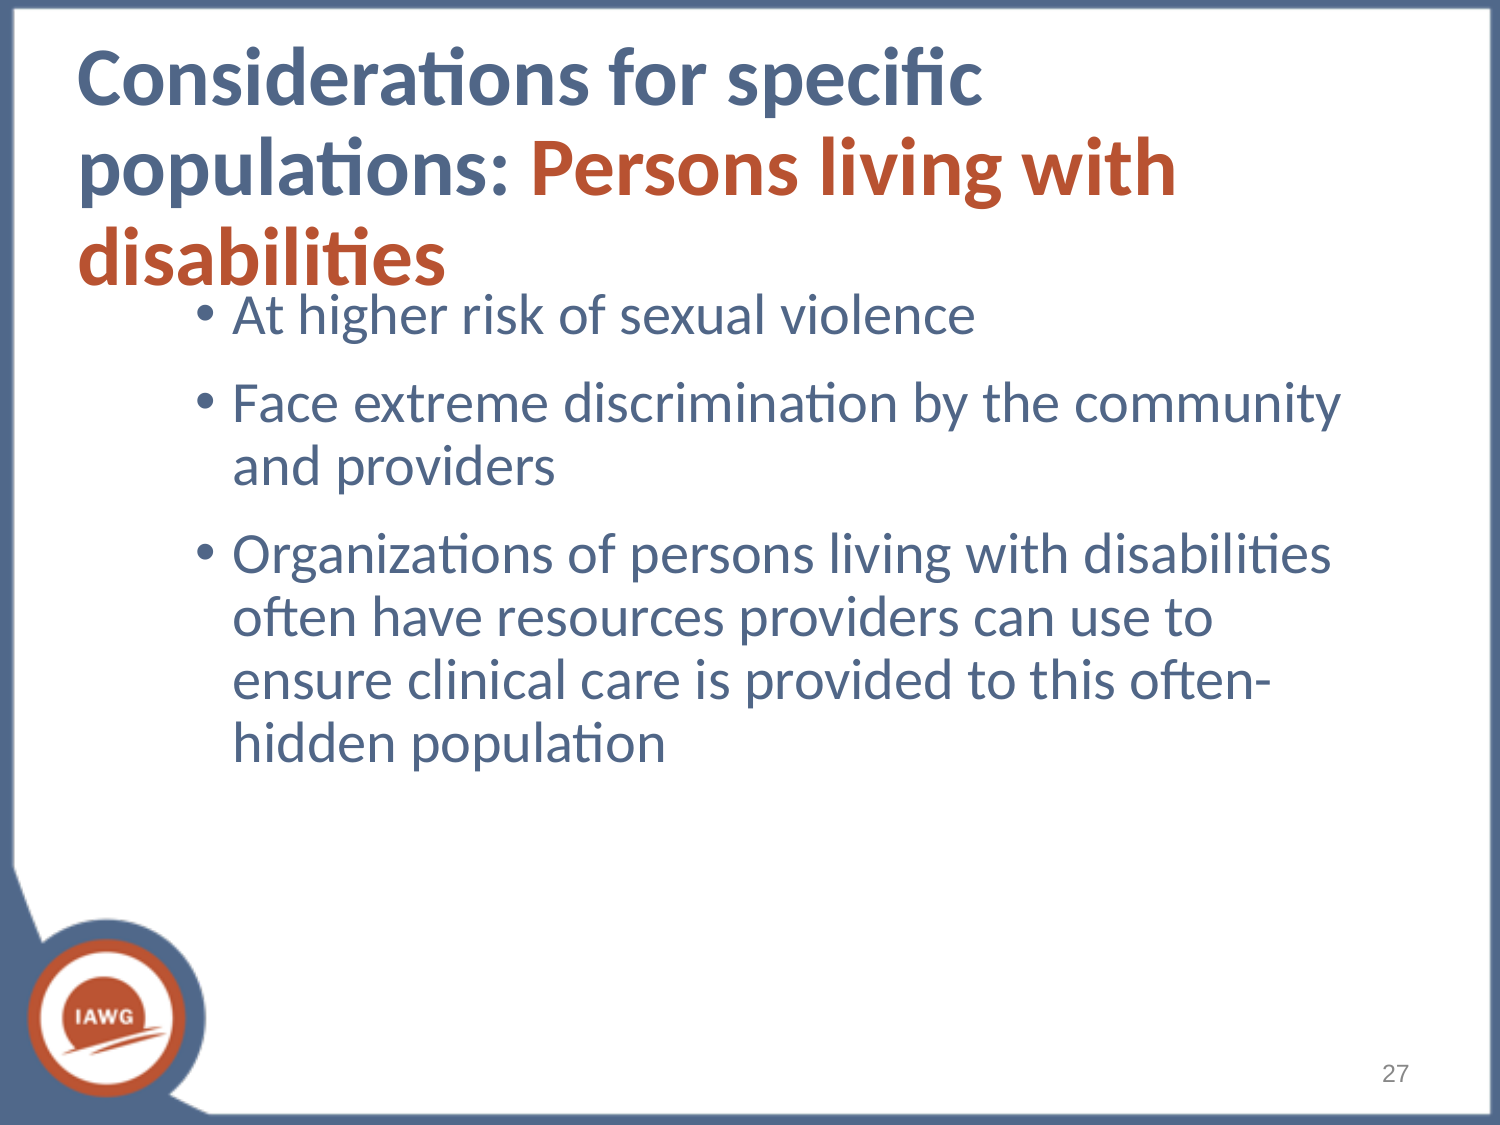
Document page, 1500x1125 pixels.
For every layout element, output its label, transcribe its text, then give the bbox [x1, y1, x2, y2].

slide_number 27 [1074, 1042, 1425, 1103]
list At higher risk of sexual violence Face extreme discrimination by the community and providers Organizations of persons living with disabilities often have resources providers can use to ensure clinical care is provided to this often-hidden population [105, 276, 1400, 971]
title Considerations for specific populations: Persons living with disabilities [62, 59, 1445, 278]
picture [0, 0, 1500, 1125]
